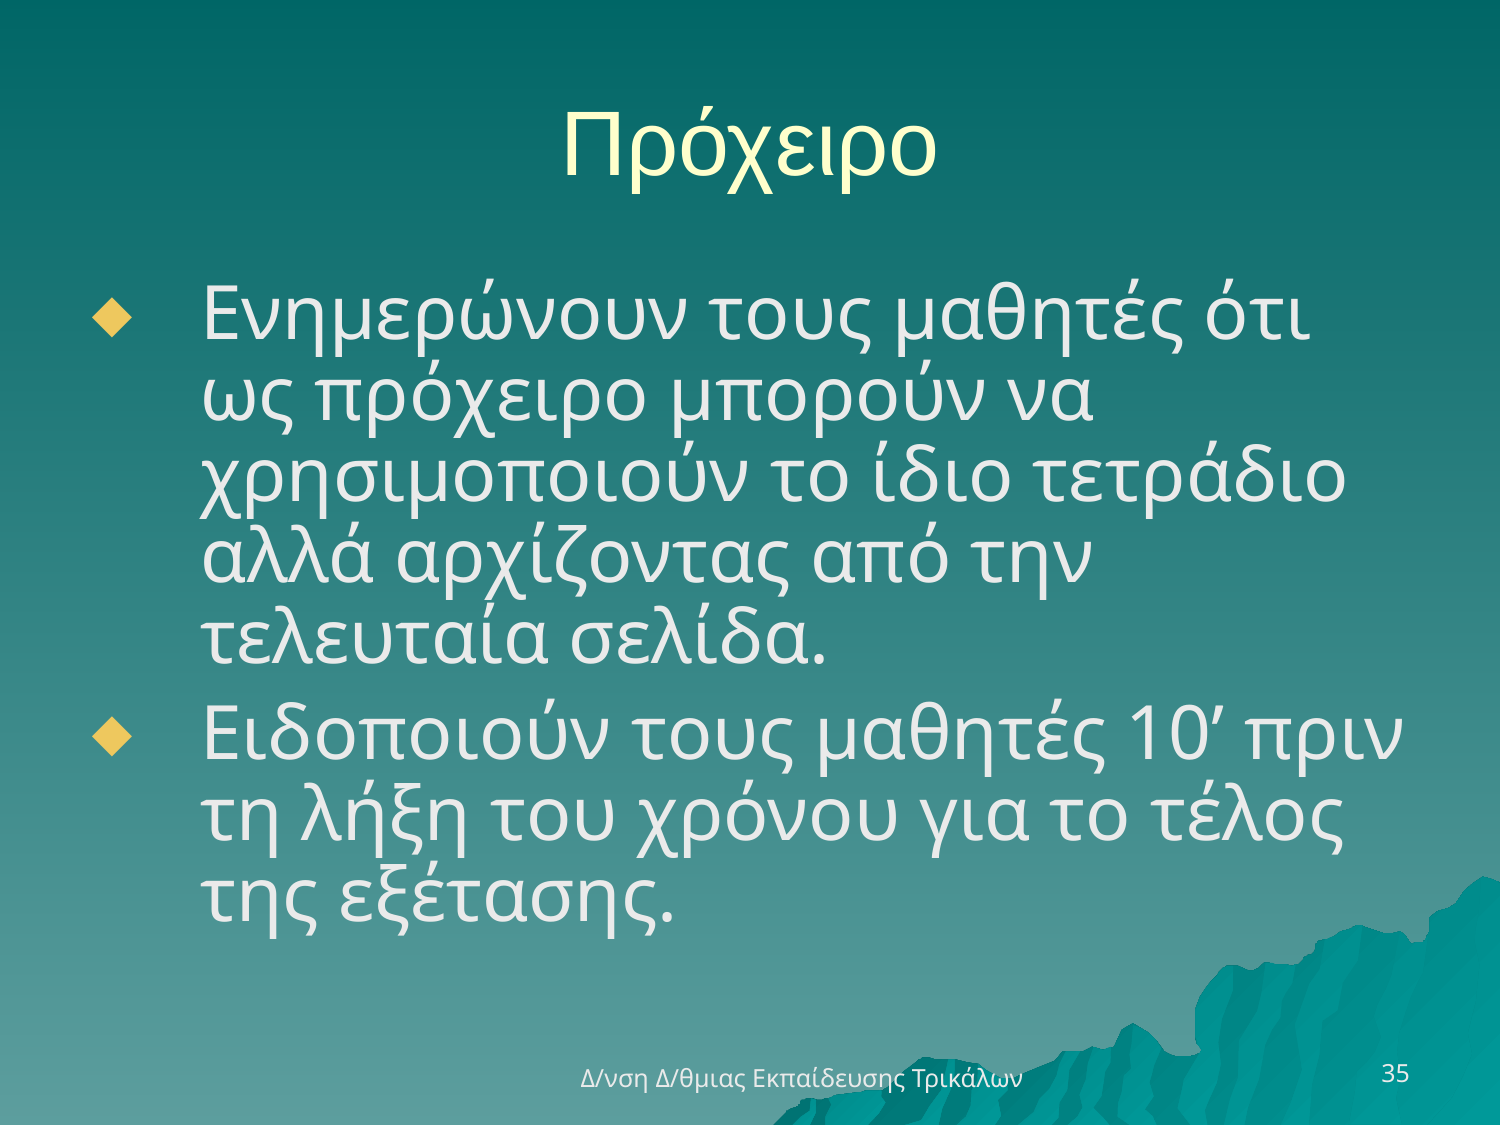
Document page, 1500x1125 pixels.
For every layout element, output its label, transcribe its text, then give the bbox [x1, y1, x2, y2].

list Ενημερώνουν τους μαθητές ότι ως πρόχειρο μπορούν να χρησιμοποιούν το ίδιο τετράδιο αλλά αρχίζοντας από την τελευταία σελίδα. Ειδοποιούν τους μαθητές 10’ πριν τη λήξη του χρόνου για το τέλος της εξέτασης. [76, 267, 1427, 1011]
text_box 35 [1093, 1024, 1425, 1100]
text_box Δ/νση Δ/θμιας Εκπαίδευσης Τρικάλων [512, 1024, 1093, 1100]
title Πρόχειρο [75, 45, 1425, 233]
